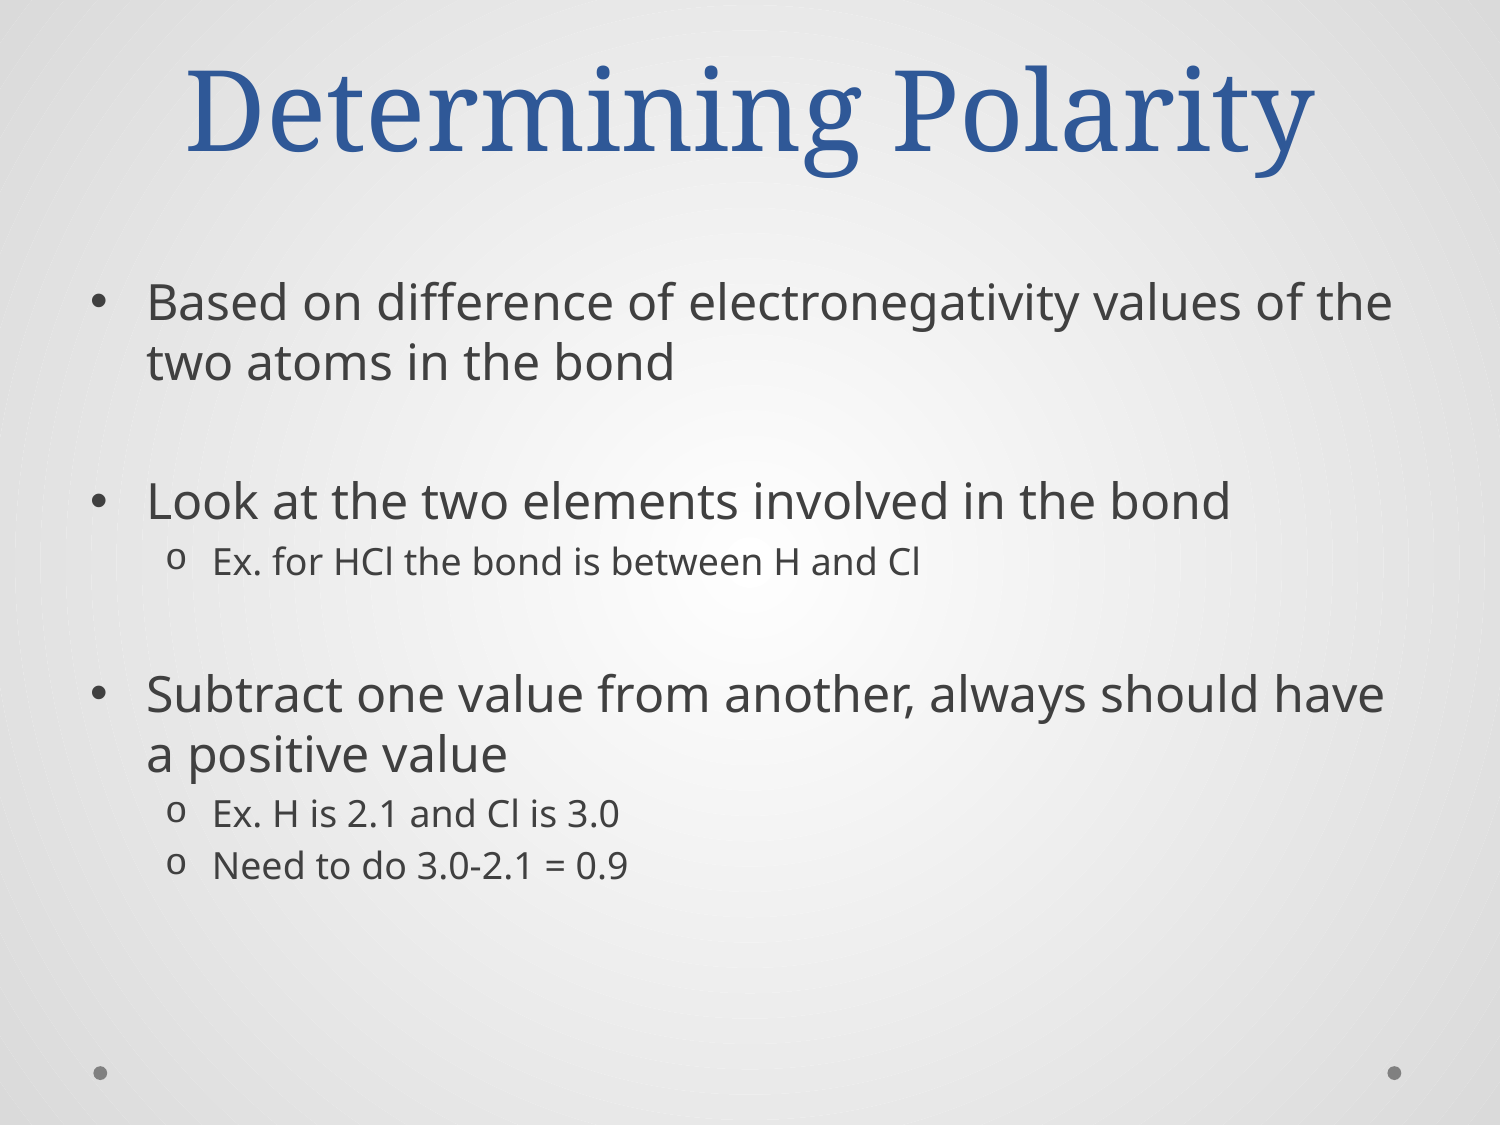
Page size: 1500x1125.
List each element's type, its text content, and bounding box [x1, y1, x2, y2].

list Based on difference of electronegativity values of the two atoms in the bond Look at the two elements involved in the bond Ex. for HCl the bond is between H and Cl Subtract one value from another, always should have a positive value Ex. H is 2.1 and Cl is 3.0 Need to do 3.0-2.1 = 0.9 [75, 262, 1425, 1005]
title Determining Polarity [75, 0, 1425, 182]
